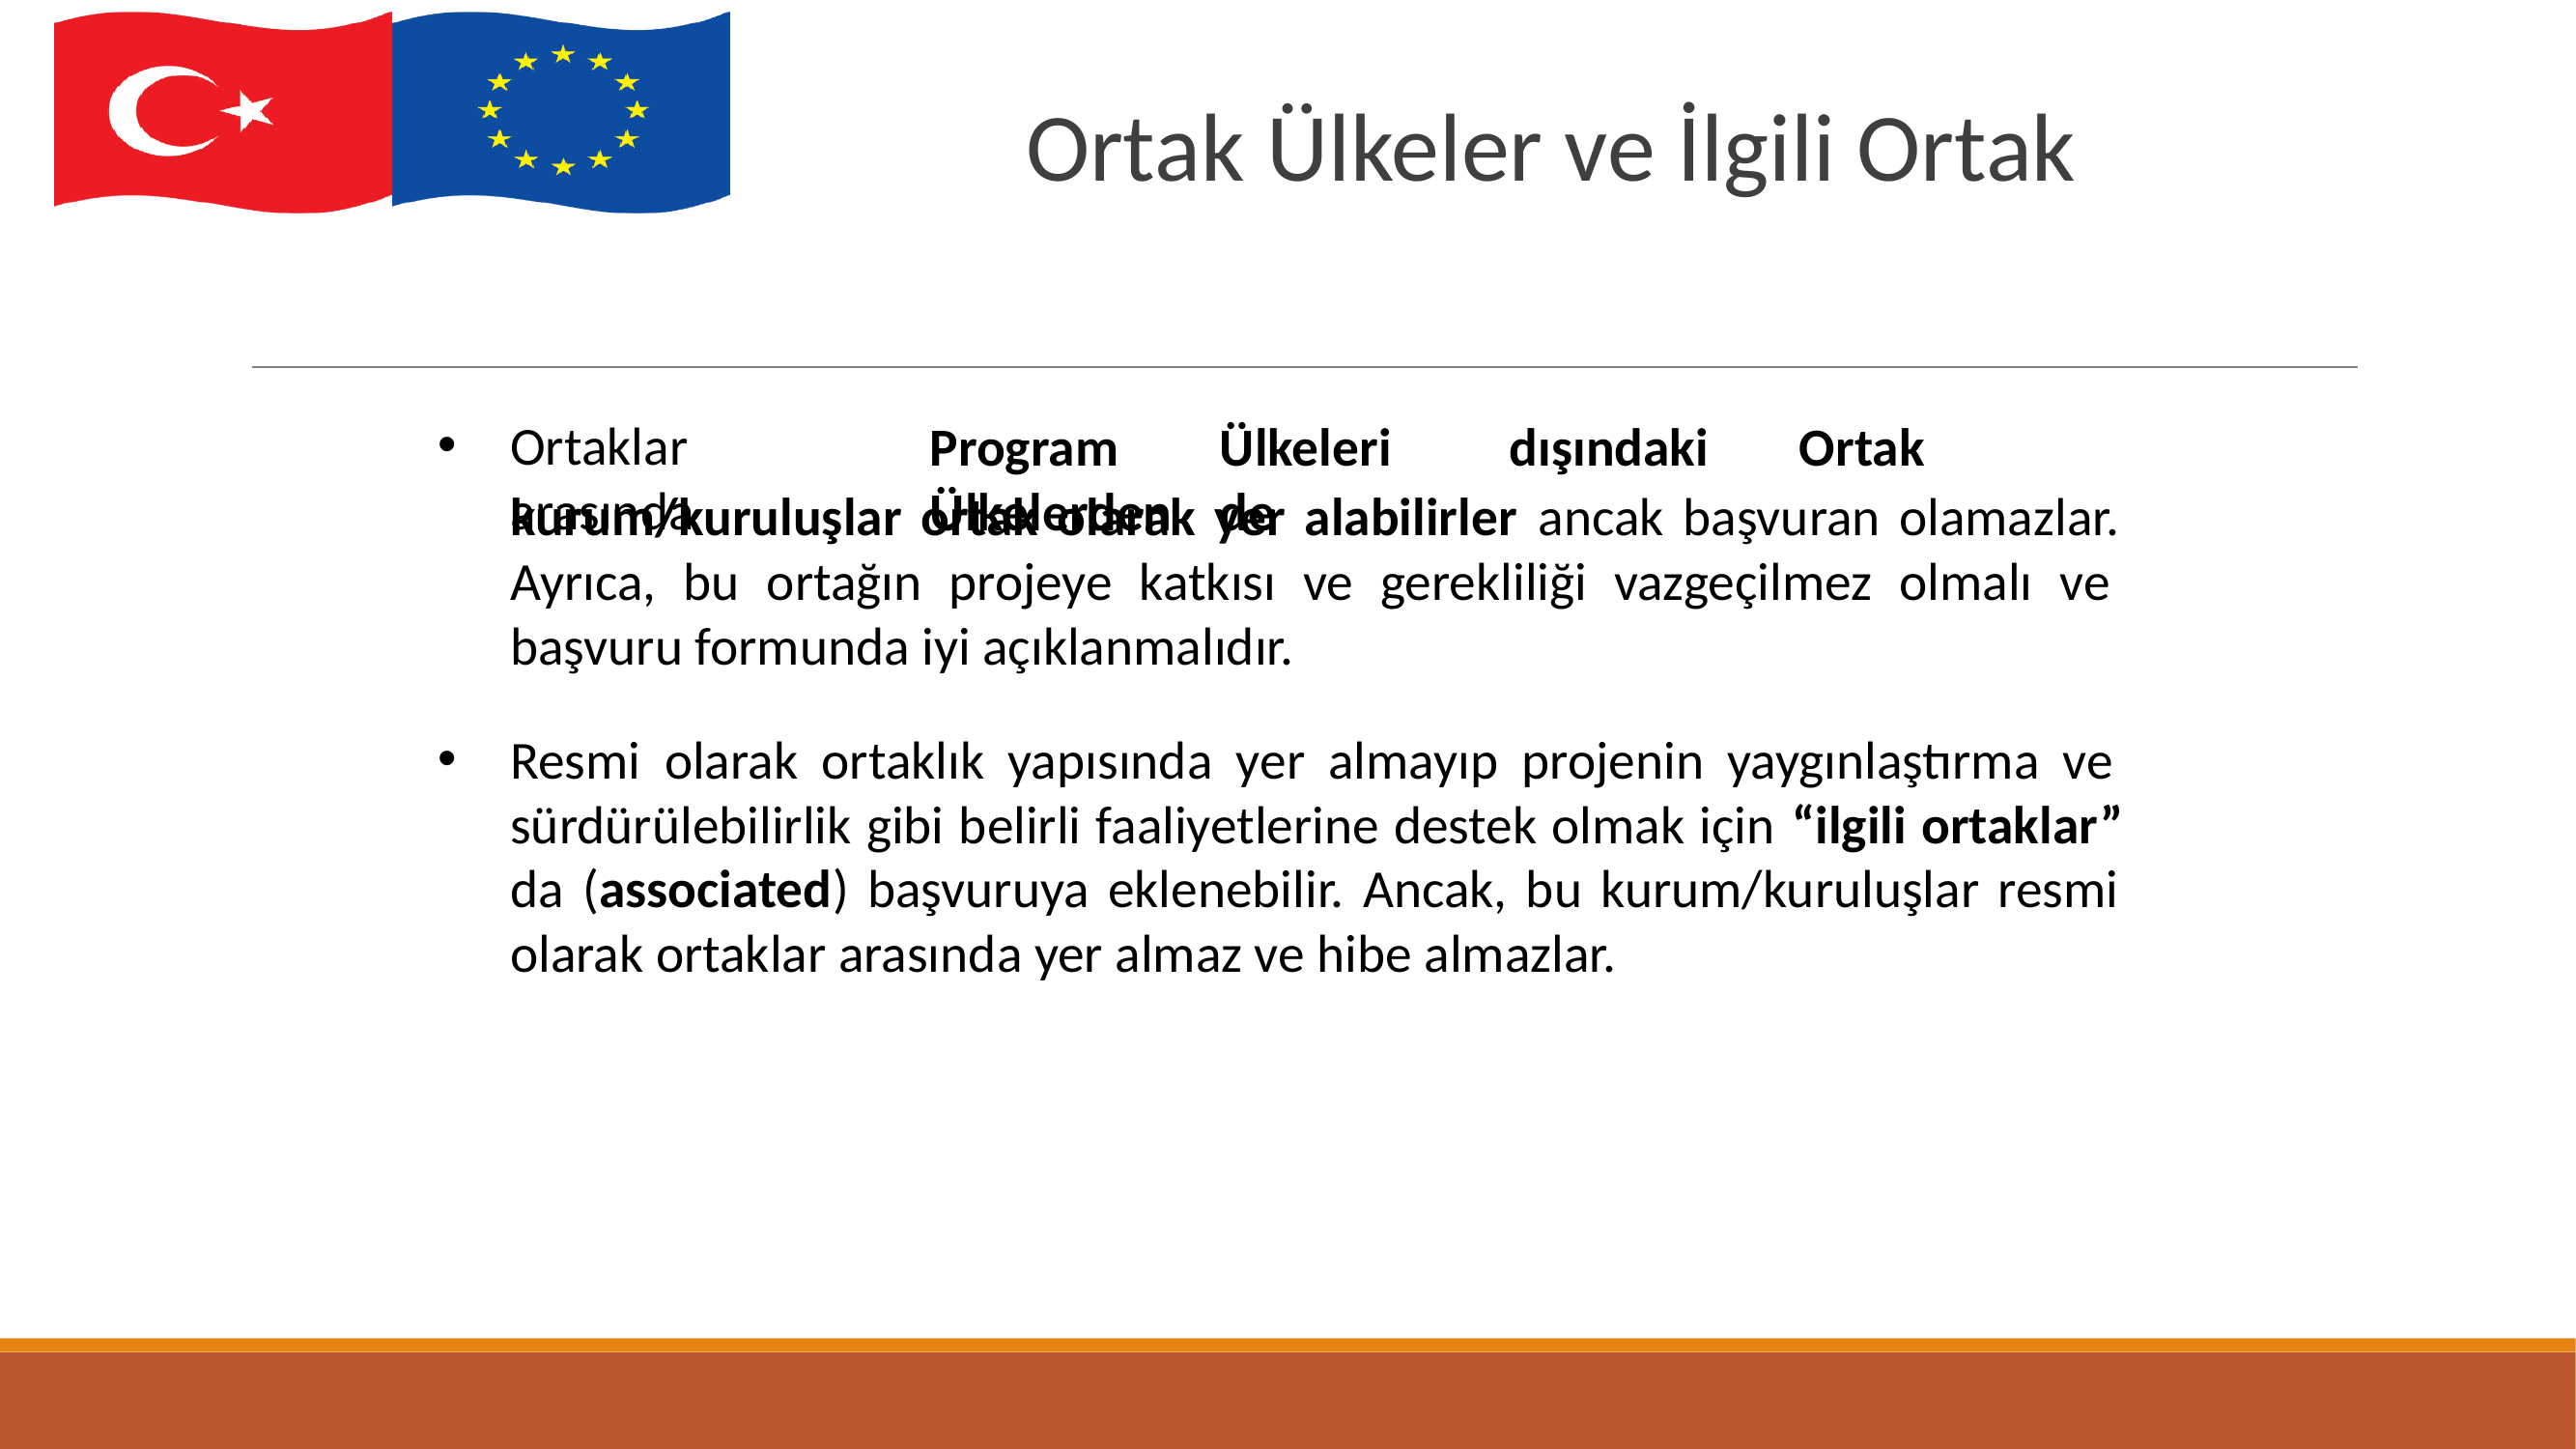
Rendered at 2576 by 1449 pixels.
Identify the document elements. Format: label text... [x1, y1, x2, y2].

picture [54, 0, 730, 223]
text_box Program Ülkeleri dışındaki Ortak Ülkelerden de [927, 410, 2117, 479]
text_box kurum/kuruluşlar ortak olarak yer alabilirler ancak başvuran olamazlar. Ayrıca, bu ortağın projeye katkısı ve gerekliliği vazgeçilmez olmalı ve başvuru formunda iyi açıklanmalıdır. Resmi olarak ortaklık yapısında yer almayıp projenin yaygınlaştırma ve sürdürülebilirlik gibi belirli faaliyetlerine destek olmak için “ilgili ortaklar” da (associated) başvuruya eklenebilir. Ancak, bu kurum/kuruluşlar resmi olarak ortaklar arasında yer almaz ve hibe almazlar. [435, 479, 2140, 983]
text_box Ortaklar arasında [435, 341, 918, 479]
title Ortak Ülkeler ve İlgili Ortak [927, 0, 2173, 201]
